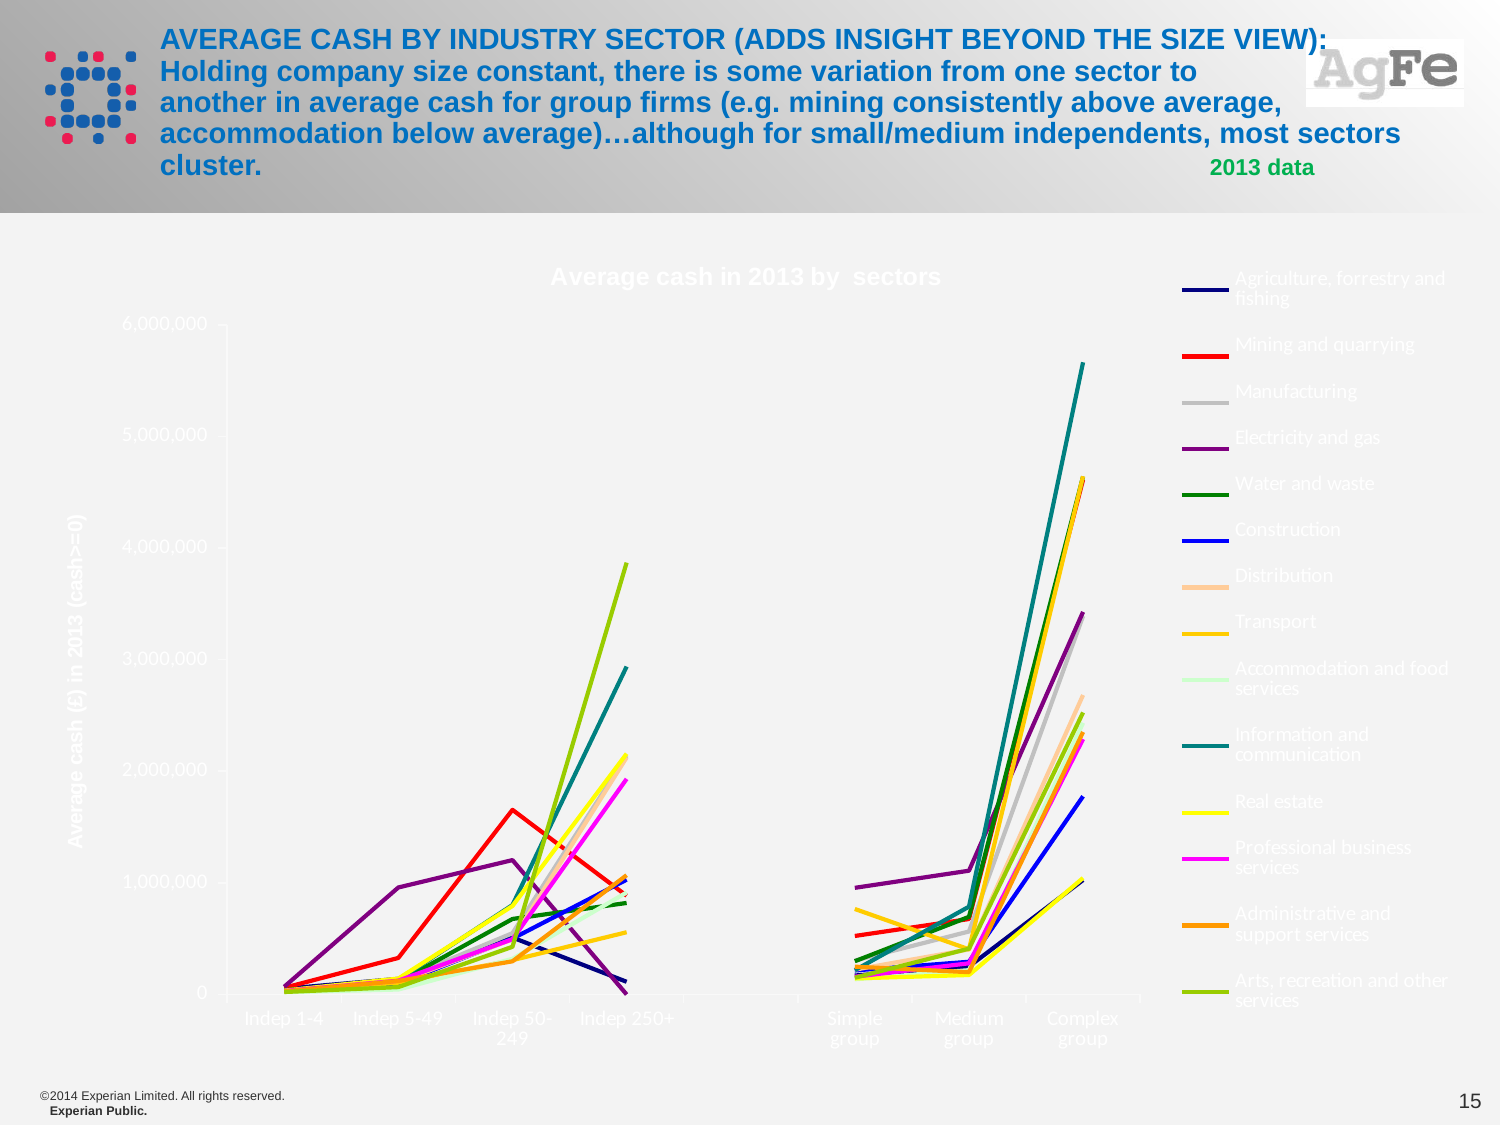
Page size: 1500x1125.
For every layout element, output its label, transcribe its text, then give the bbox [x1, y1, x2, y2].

text_box AVERAGE CASH BY INDUSTRY SECTOR (ADDS INSIGHT BEYOND THE SIZE VIEW): Holding company size constant, there is some variation from one sector to another in average cash for group firms (e.g. mining consistently above average, accommodation below average)…although for small/medium independents, most sectors cluster. 2013 data [144, 17, 1463, 199]
picture [38, 43, 143, 154]
chart [30, 231, 1463, 1067]
